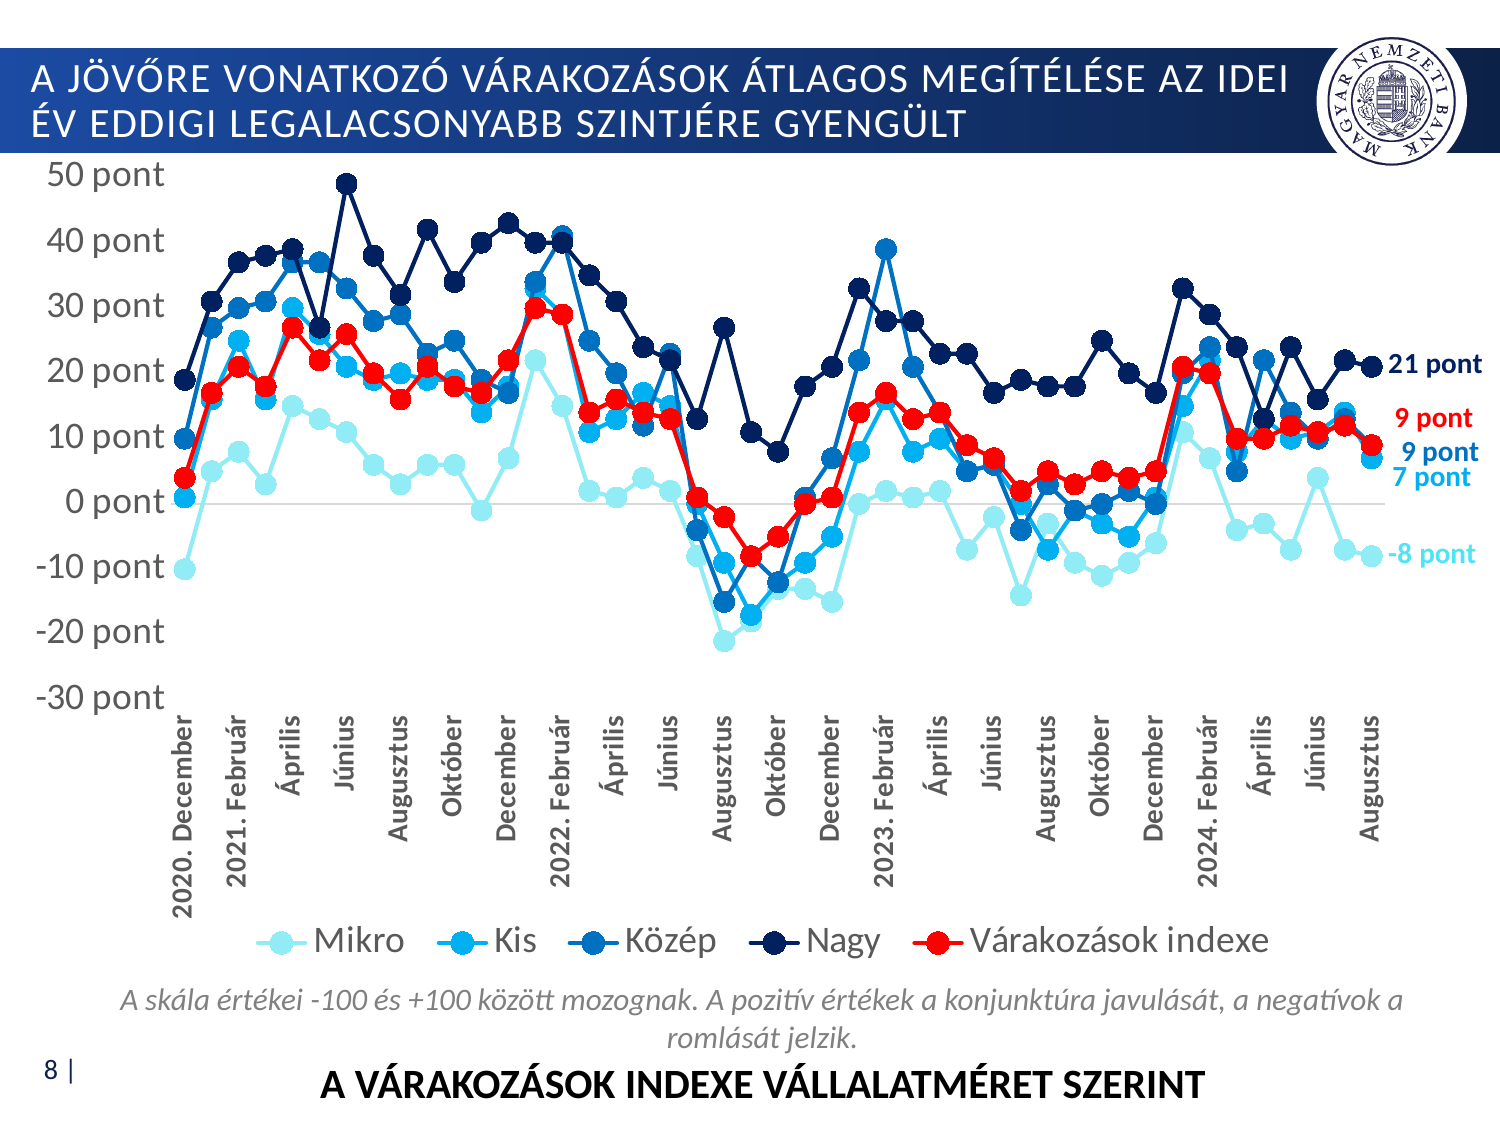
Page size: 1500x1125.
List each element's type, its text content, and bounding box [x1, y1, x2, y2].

chart [0, 151, 1495, 972]
picture [1327, 36, 1457, 151]
text_box A skála értékei -100 és +100 között mozognak. A pozitív értékek a konjunktúra javulását, a negatívok a romlását jelzik. [78, 972, 1448, 1049]
title A jövőre vonatkozó várakozások átlagos megítélése az idei év eddigi legalacsonyabb szintjére gyengült [15, 50, 1340, 151]
text_box A várakozások indexe vállalatméret szerint [15, 1049, 1500, 1115]
